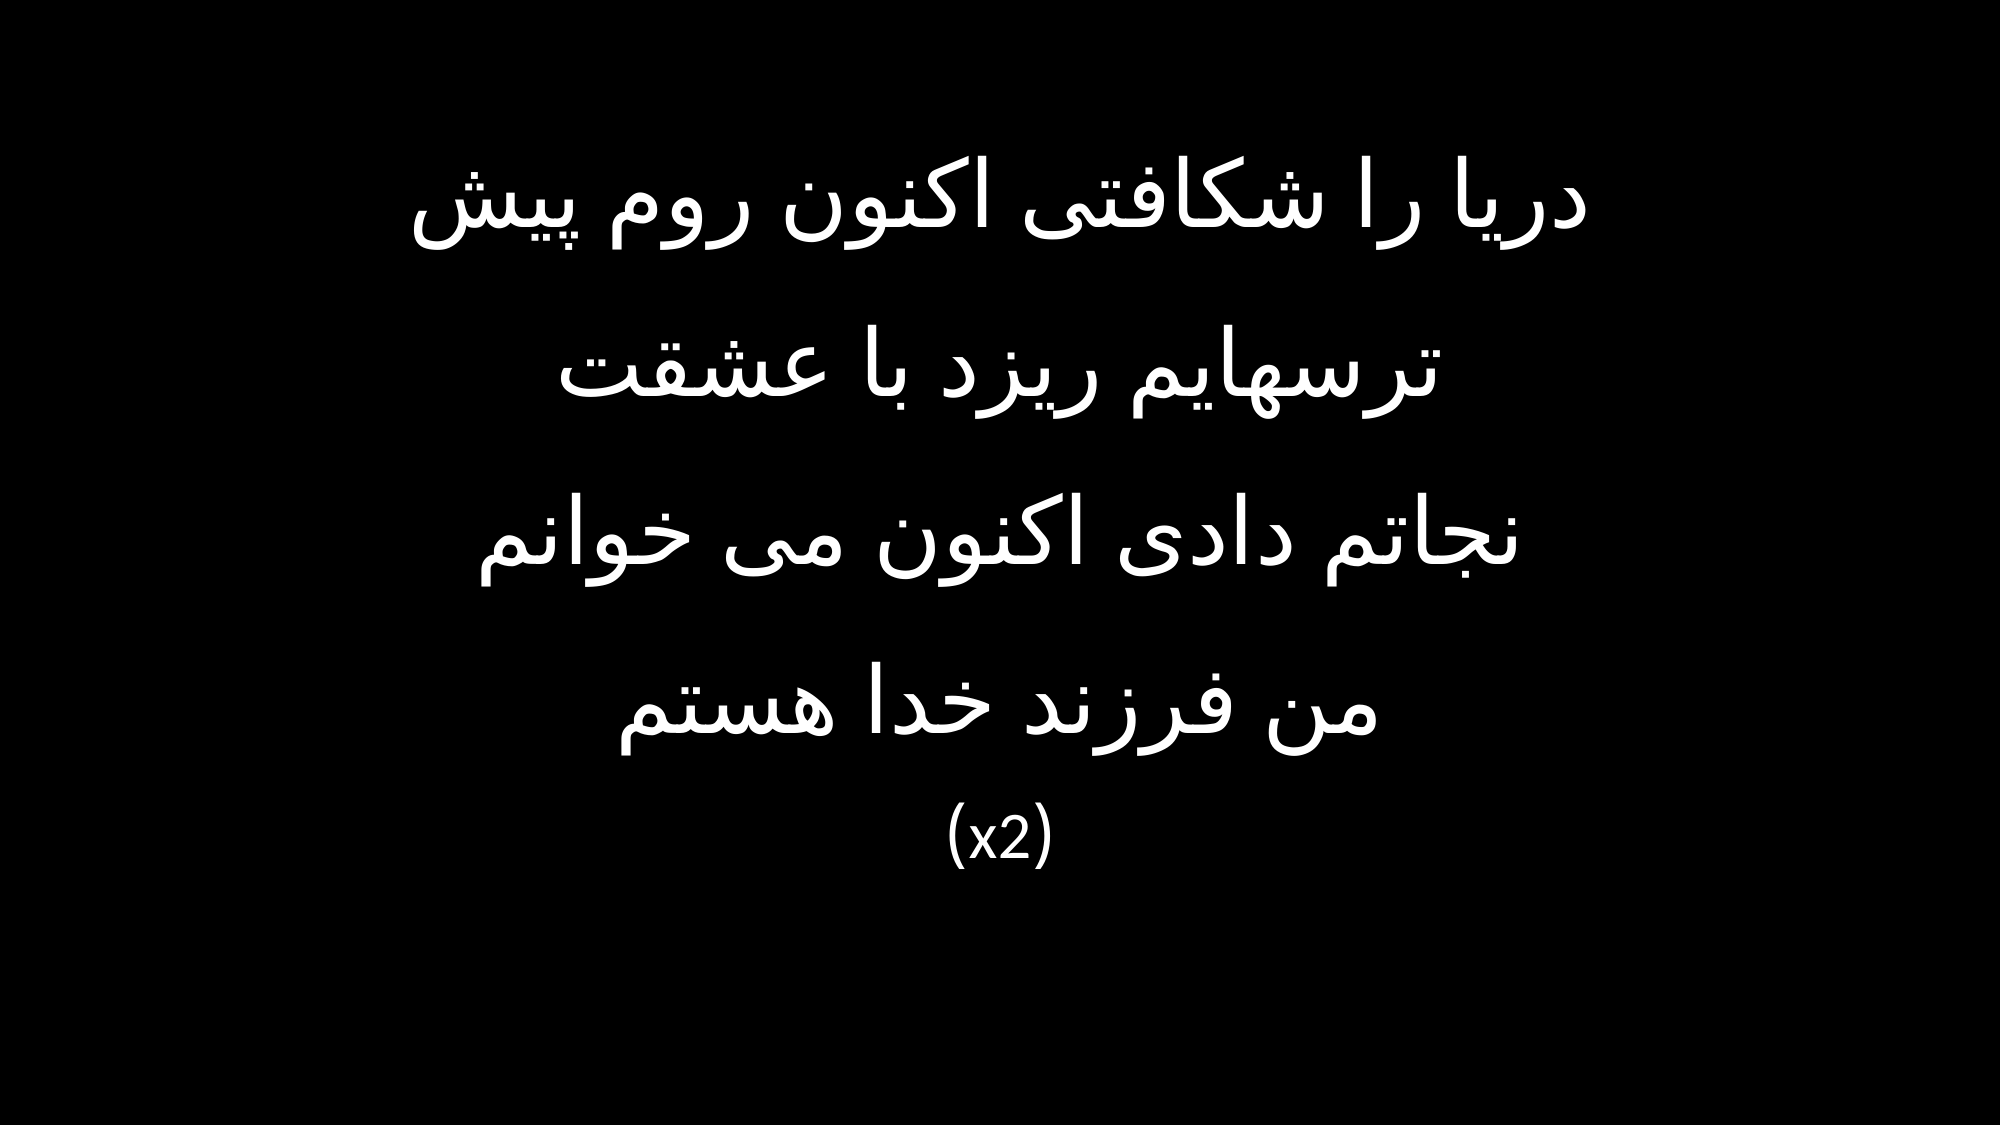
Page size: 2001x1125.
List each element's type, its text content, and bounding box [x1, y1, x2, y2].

text_box دریا را شکافتی اکنون روم پیش ترسهایم ریزد با عشقت نجاتم دادی اکنون می خوانم من فرزند خدا هستم (x2) [0, 0, 2000, 1120]
